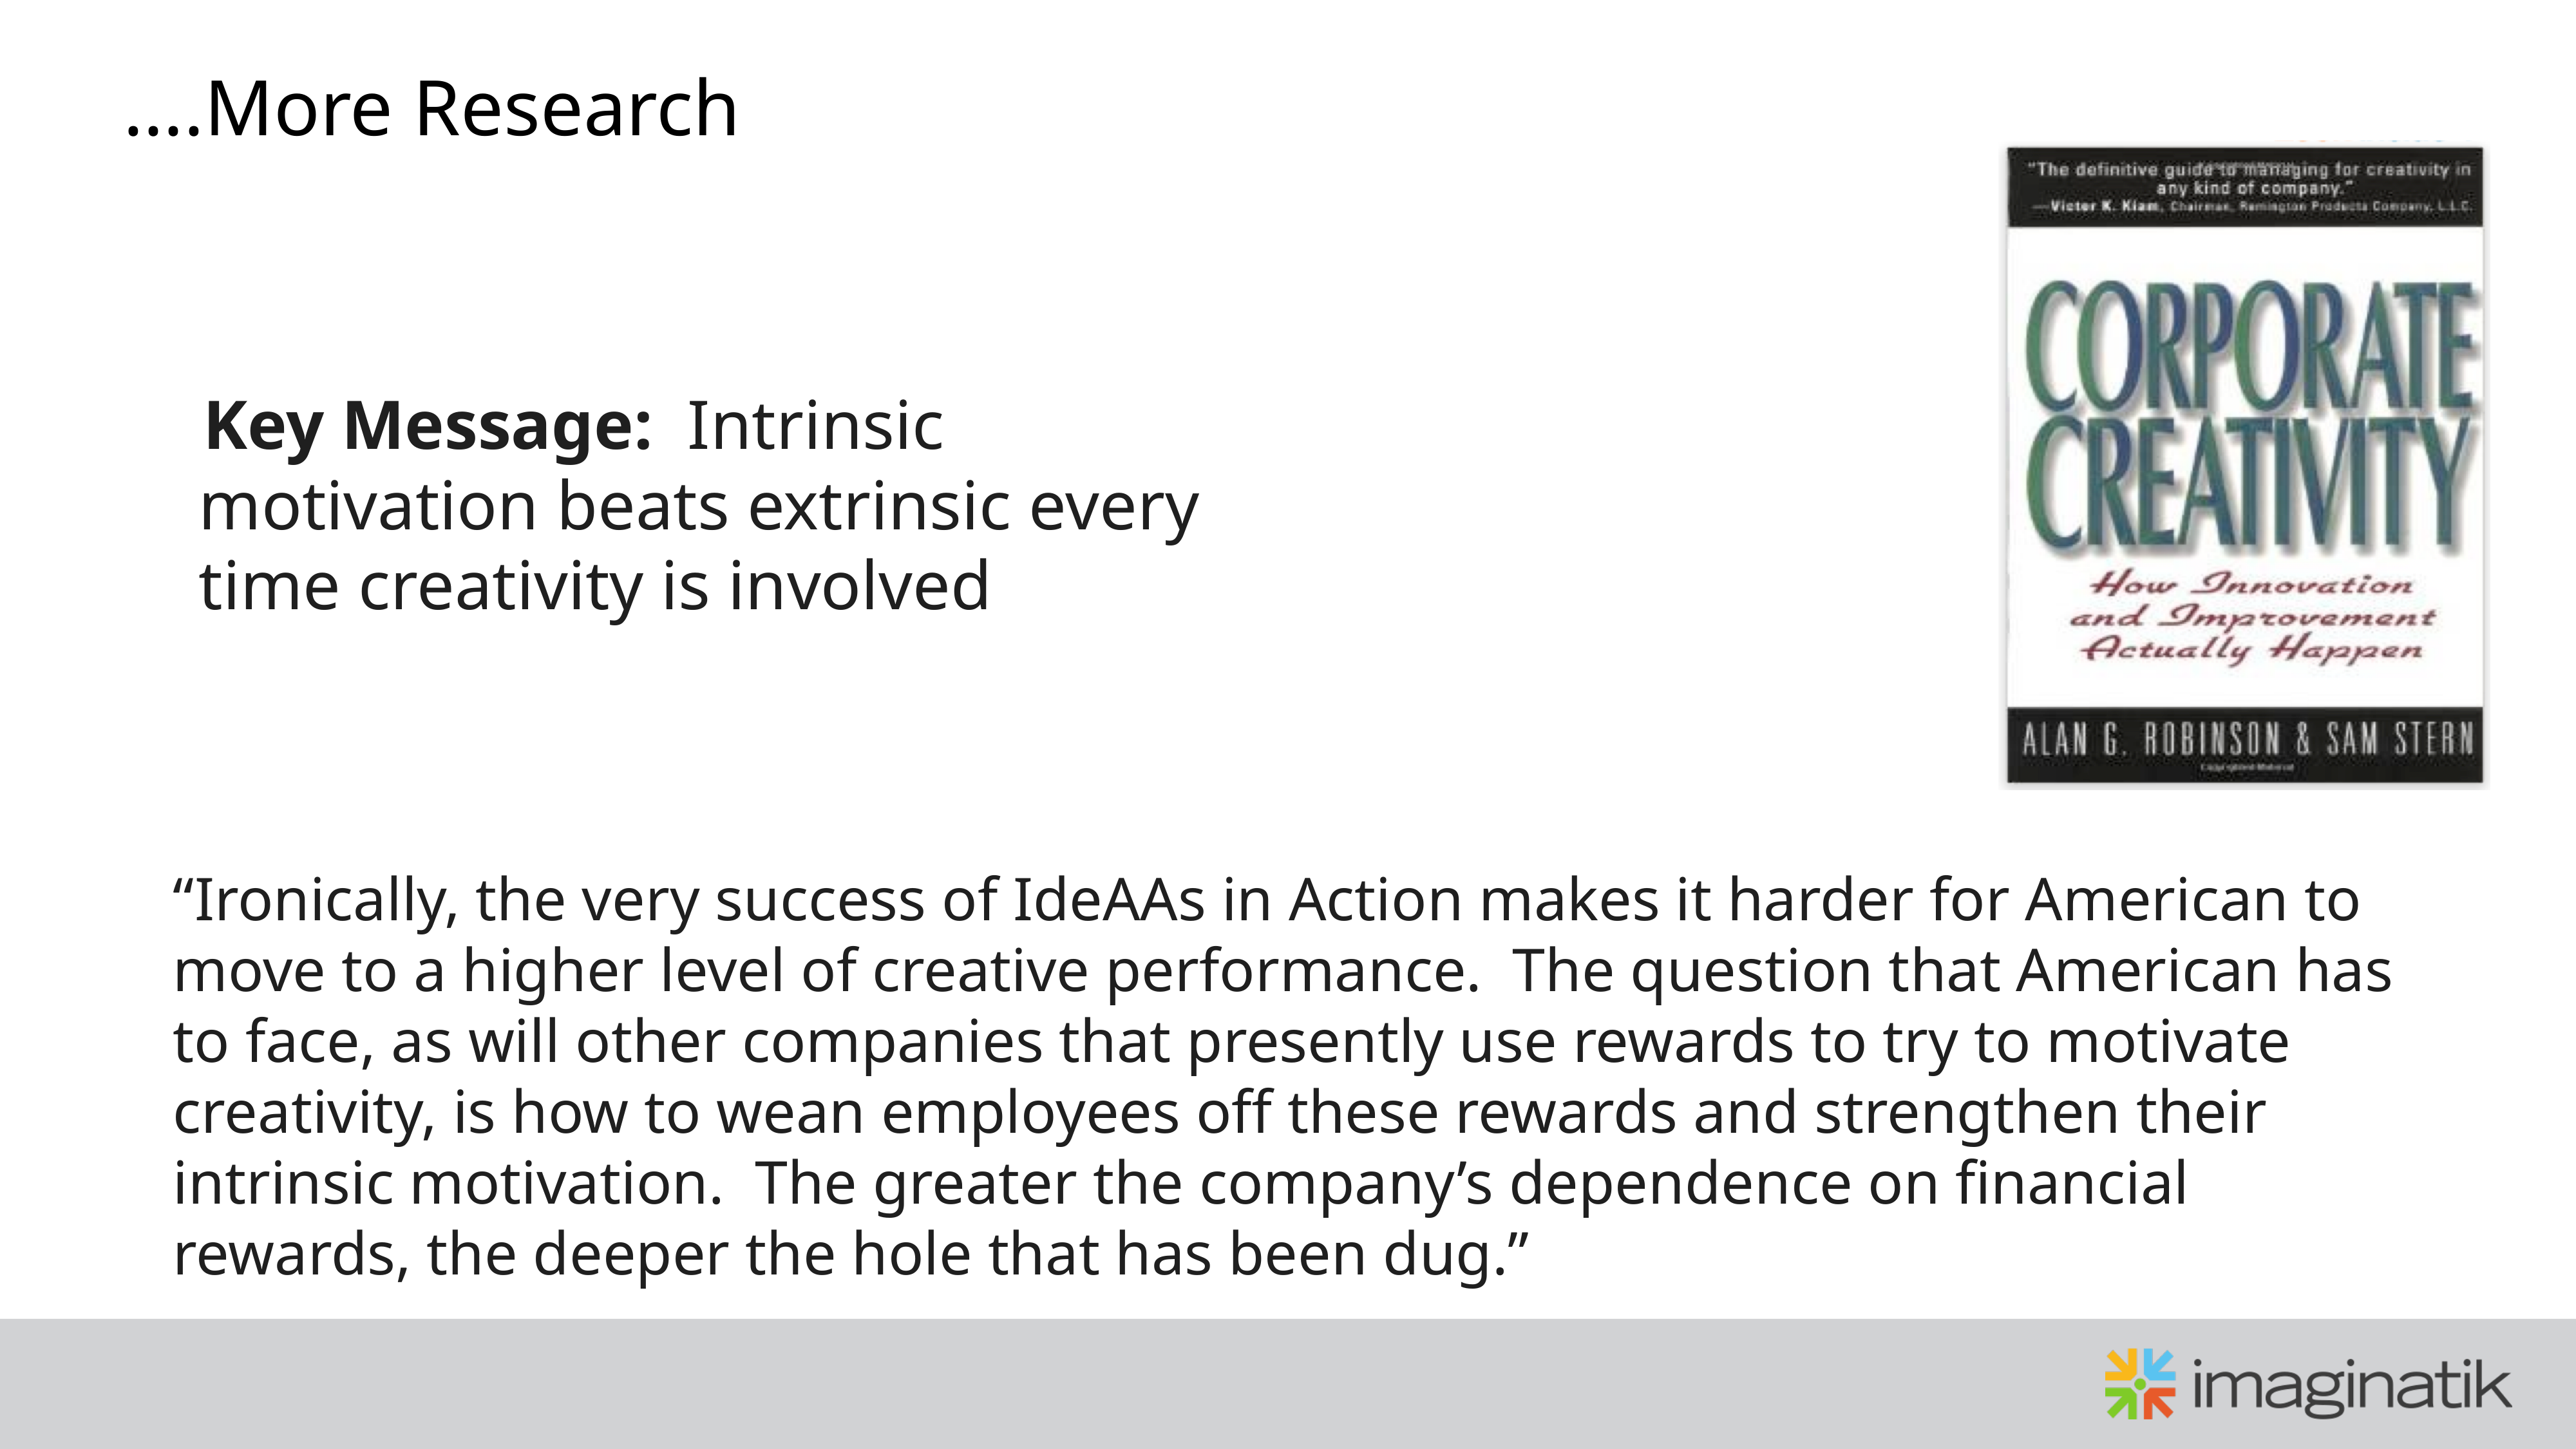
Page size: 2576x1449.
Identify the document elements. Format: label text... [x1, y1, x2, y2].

picture [1998, 140, 2490, 790]
text_box “Ironically, the very success of IdeAAs in Action makes it harder for American to move to a higher level of creative performance. The question that American has to face, as will other companies that presently use rewards to try to motivate creativity, is how to wean employees off these rewards and strengthen their intrinsic motivation. The greater the company’s dependence on financial rewards, the deeper the hole that has been dug.” [150, 850, 2458, 1350]
picture [2105, 1348, 2512, 1419]
title ….More Research [123, 69, 2443, 156]
list Key Message: Intrinsic motivation beats extrinsic every time creativity is involved [128, 370, 1310, 709]
